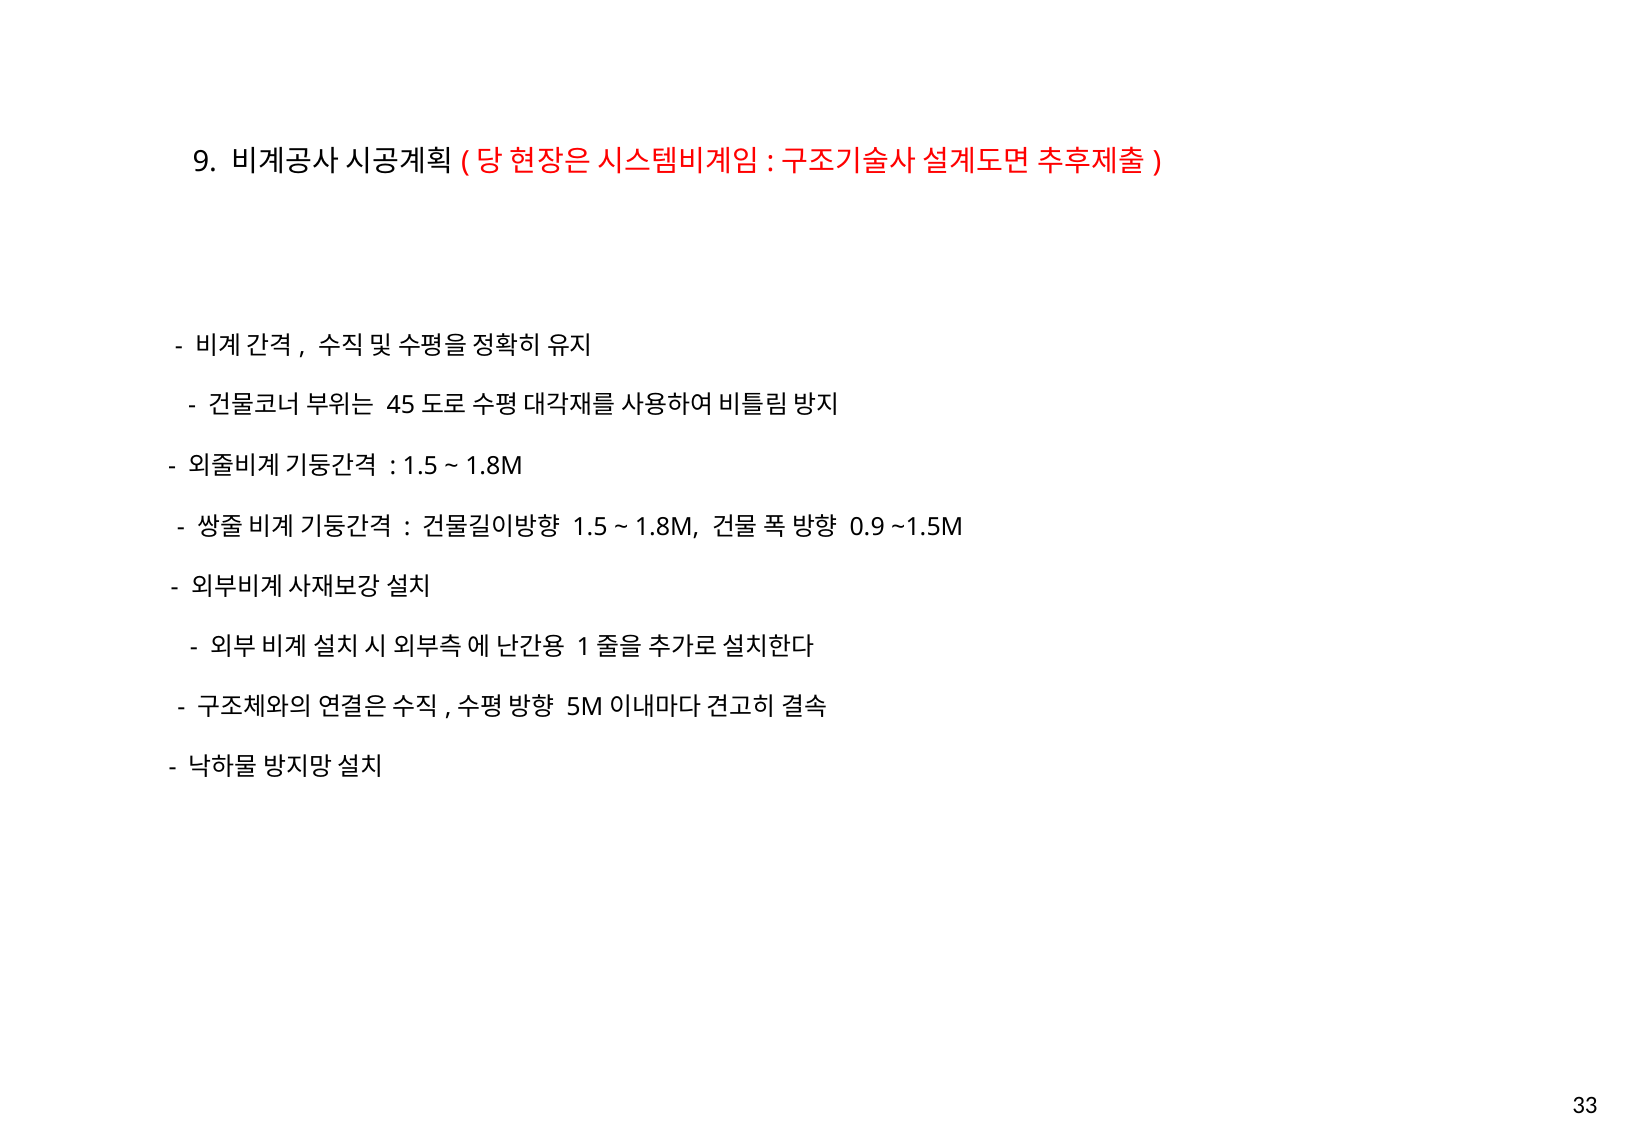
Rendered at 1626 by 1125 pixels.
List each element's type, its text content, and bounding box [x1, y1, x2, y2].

text_box - 건물코너 부위는 45도로 수평 대각재를 사용하여 비틀림 방지 [173, 381, 855, 427]
text_box - 쌍줄 비계 기둥간격 : 건물길이방향 1.5 ~ 1.8M, 건물 폭 방향 0.9 ~1.5M [162, 502, 979, 548]
text_box - 구조체와의 연결은 수직,수평 방향 5M이내마다 견고히 결속 [162, 682, 843, 728]
text_box - 비계 간격, 수직 및 수평을 정확히 유지 [160, 322, 609, 368]
text_box - 외부 비계 설치 시 외부측 에 난간용 1줄을 추가로 설치한다 [175, 622, 830, 668]
text_box - 외부비계 사재보강 설치 [155, 562, 448, 608]
text_box - 외줄비계 기둥간격 : 1.5 ~ 1.8M [153, 442, 539, 488]
text_box - 낙하물 방지망 설치 [153, 742, 399, 788]
text_box 9. 비계공사 시공계획(당 현장은 시스템비계임:구조기술사 설계도면 추후제출) [177, 134, 1177, 185]
